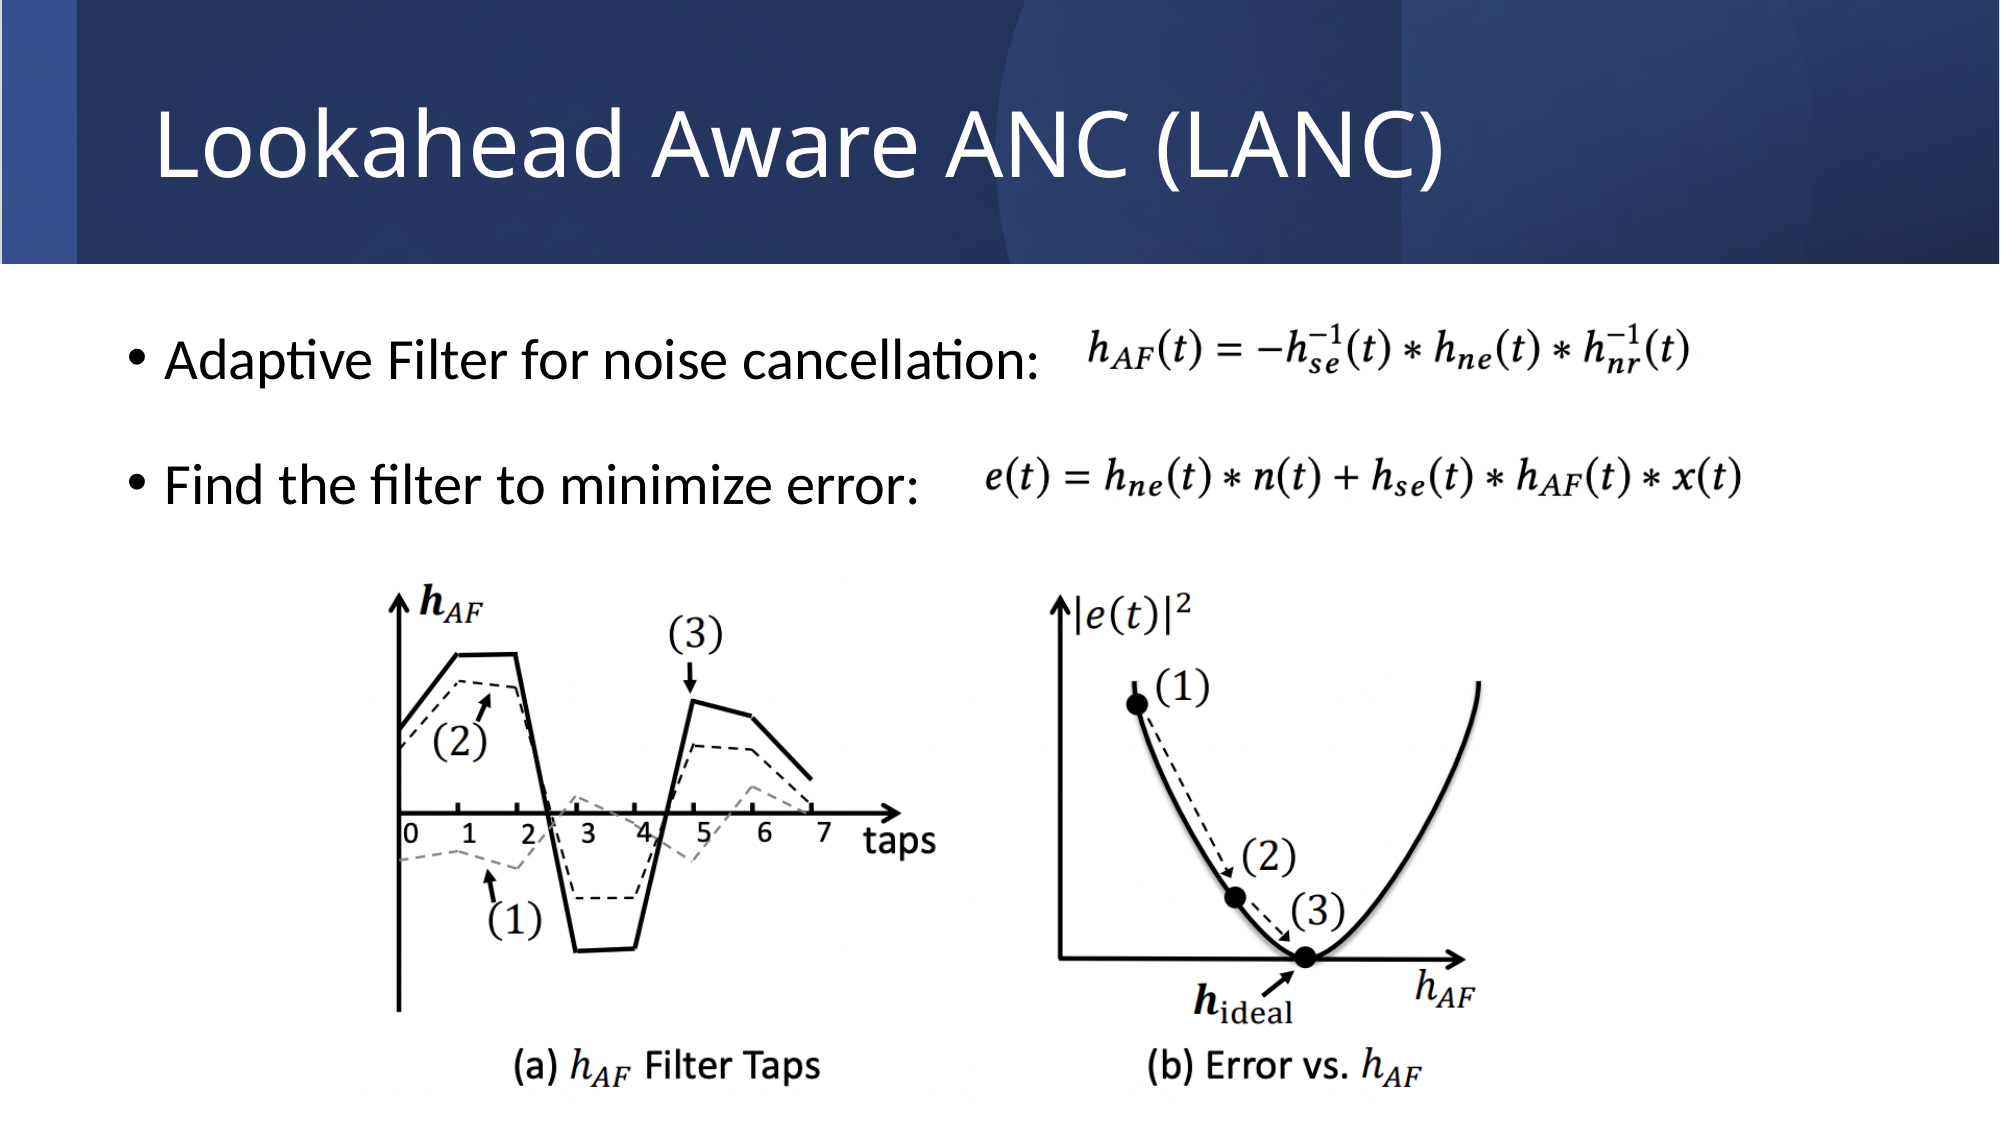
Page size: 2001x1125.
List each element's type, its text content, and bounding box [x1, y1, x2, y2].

picture [965, 443, 1764, 519]
picture [1065, 311, 1710, 391]
picture [304, 554, 1532, 1114]
list Adaptive Filter for noise cancellation: Find the filter to minimize error: [111, 278, 1961, 1015]
picture [0, 0, 2000, 264]
